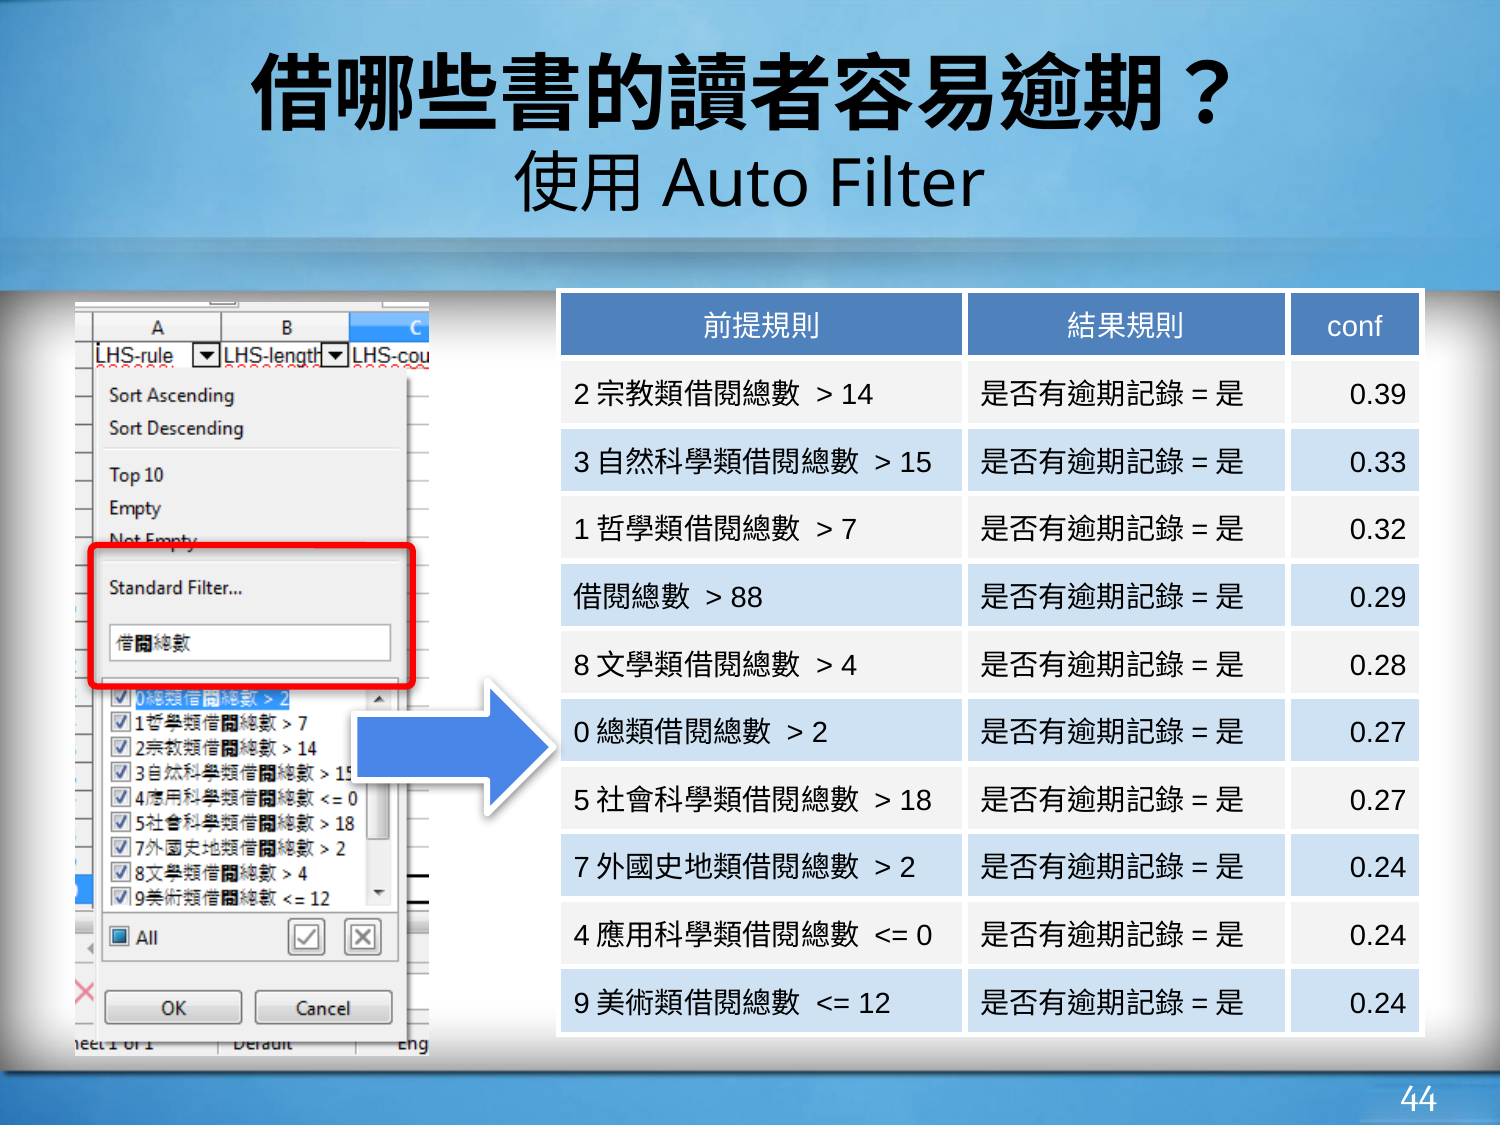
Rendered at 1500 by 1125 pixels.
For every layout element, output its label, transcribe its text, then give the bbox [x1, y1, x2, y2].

table_cell 3自然科學類借閱總數 > 15 [561, 429, 962, 491]
table_cell 9美術類借閱總數 <= 12 [561, 969, 962, 1032]
table_cell 0.24 [1291, 969, 1419, 1032]
table_cell 0.33 [1291, 429, 1419, 491]
table_header 結果規則 [968, 293, 1285, 355]
table_cell 是否有逾期記錄=是 [968, 969, 1285, 1032]
table_cell 是否有逾期記錄=是 [968, 564, 1285, 626]
table_cell 0.27 [1291, 767, 1419, 829]
table_cell 8文學類借閱總數 > 4 [561, 631, 962, 693]
table_cell 5社會科學類借閱總數 > 18 [561, 767, 962, 829]
table_cell 是否有逾期記錄=是 [968, 496, 1285, 558]
table_cell 0總類借閱總數 > 2 [561, 699, 962, 761]
title 借哪些書的讀者容易逾期？ 使用Auto Filter [78, 27, 1422, 232]
table_cell 是否有逾期記錄=是 [968, 834, 1285, 896]
table_cell 7外國史地類借閱總數 > 2 [561, 834, 962, 896]
table_cell 0.24 [1291, 834, 1419, 896]
slide_number ‹#› [1350, 1074, 1488, 1118]
table_cell 1哲學類借閱總數 > 7 [561, 496, 962, 558]
table_cell 0.39 [1291, 361, 1419, 423]
table_header conf [1291, 293, 1419, 355]
table_cell 是否有逾期記錄=是 [968, 767, 1285, 829]
table_cell 0.29 [1291, 564, 1419, 626]
picture [0, 0, 1500, 1125]
text_box [432, 680, 554, 814]
table_cell 0.27 [1291, 699, 1419, 761]
table_cell 是否有逾期記錄=是 [968, 631, 1285, 693]
table_cell 是否有逾期記錄=是 [968, 361, 1285, 423]
table_cell 借閱總數 > 88 [561, 564, 962, 626]
table_cell 是否有逾期記錄=是 [968, 902, 1285, 964]
table_cell 是否有逾期記錄=是 [968, 699, 1285, 761]
table_cell 是否有逾期記錄=是 [968, 429, 1285, 491]
table_cell 0.24 [1291, 902, 1419, 964]
table_cell 2宗教類借閱總數 > 14 [561, 361, 962, 423]
table_header 前提規則 [561, 293, 962, 355]
table_cell 4應用科學類借閱總數 <= 0 [561, 902, 962, 964]
table_cell 0.28 [1291, 631, 1419, 693]
table_cell 0.32 [1291, 496, 1419, 558]
